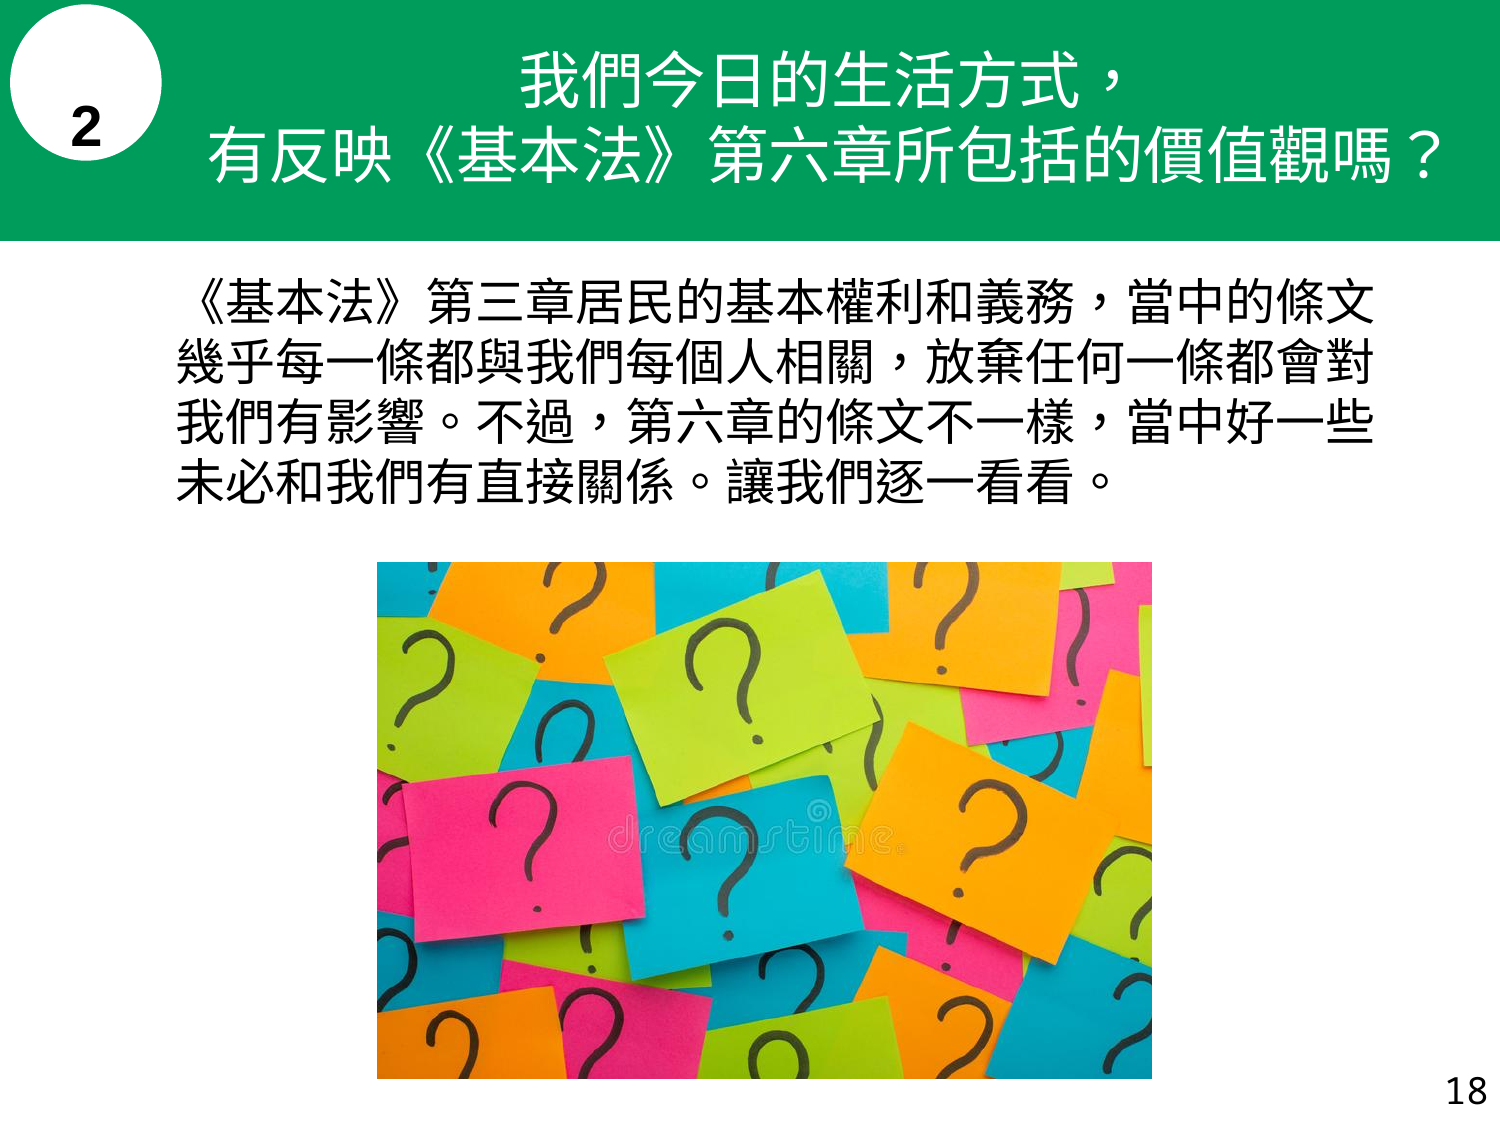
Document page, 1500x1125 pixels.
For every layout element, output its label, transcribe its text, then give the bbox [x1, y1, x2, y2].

picture [377, 562, 1152, 1080]
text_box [0, 4, 187, 166]
text_box 18 [1429, 1059, 1500, 1120]
picture [0, 0, 1500, 241]
text_box 《基本法》第三章居民的基本權利和義務，當中的條文幾乎每一條都與我們每個人相關，放棄任何一條都會對我們有影響。不過，第六章的條文不一樣，當中好一些未必和我們有直接關係。讓我們逐一看看。 [160, 262, 1391, 578]
